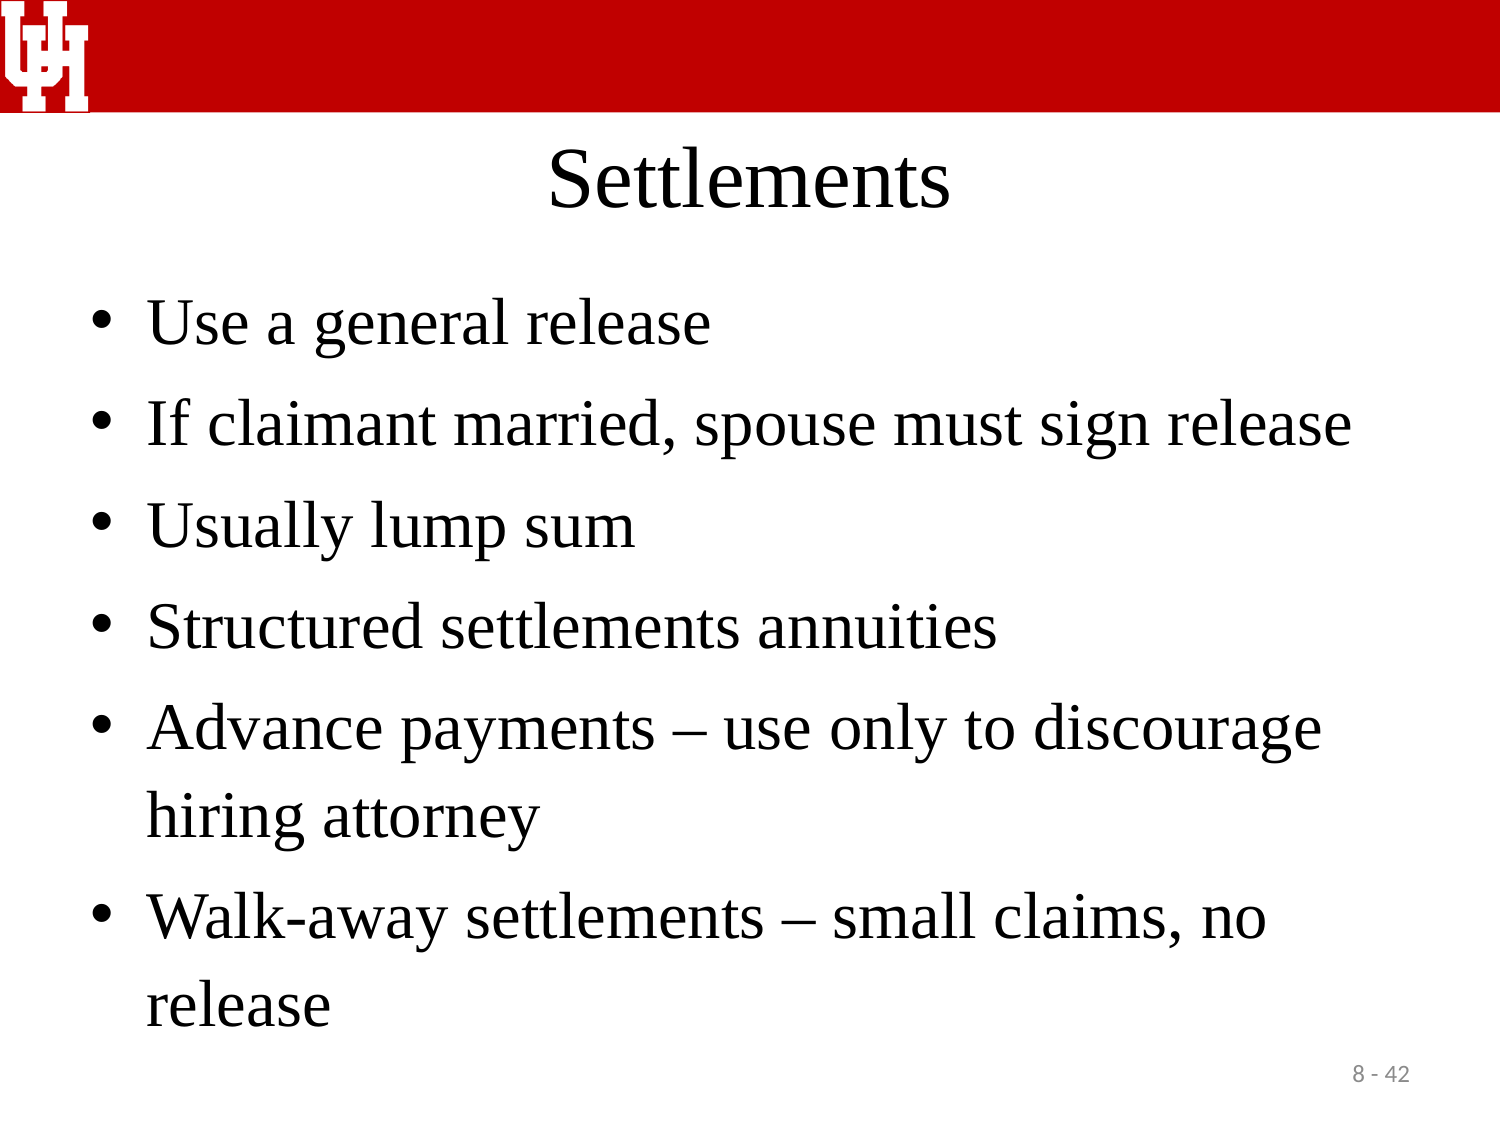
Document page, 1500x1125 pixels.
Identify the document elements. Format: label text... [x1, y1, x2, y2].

title Settlements [75, 112, 1425, 233]
slide_number 8 - 42 [1074, 1042, 1425, 1103]
picture [0, 0, 91, 113]
list Use a general release If claimant married, spouse must sign release Usually lump sum Structured settlements annuities Advance payments – use only to discourage hiring attorney Walk-away settlements – small claims, no release [75, 262, 1425, 1005]
